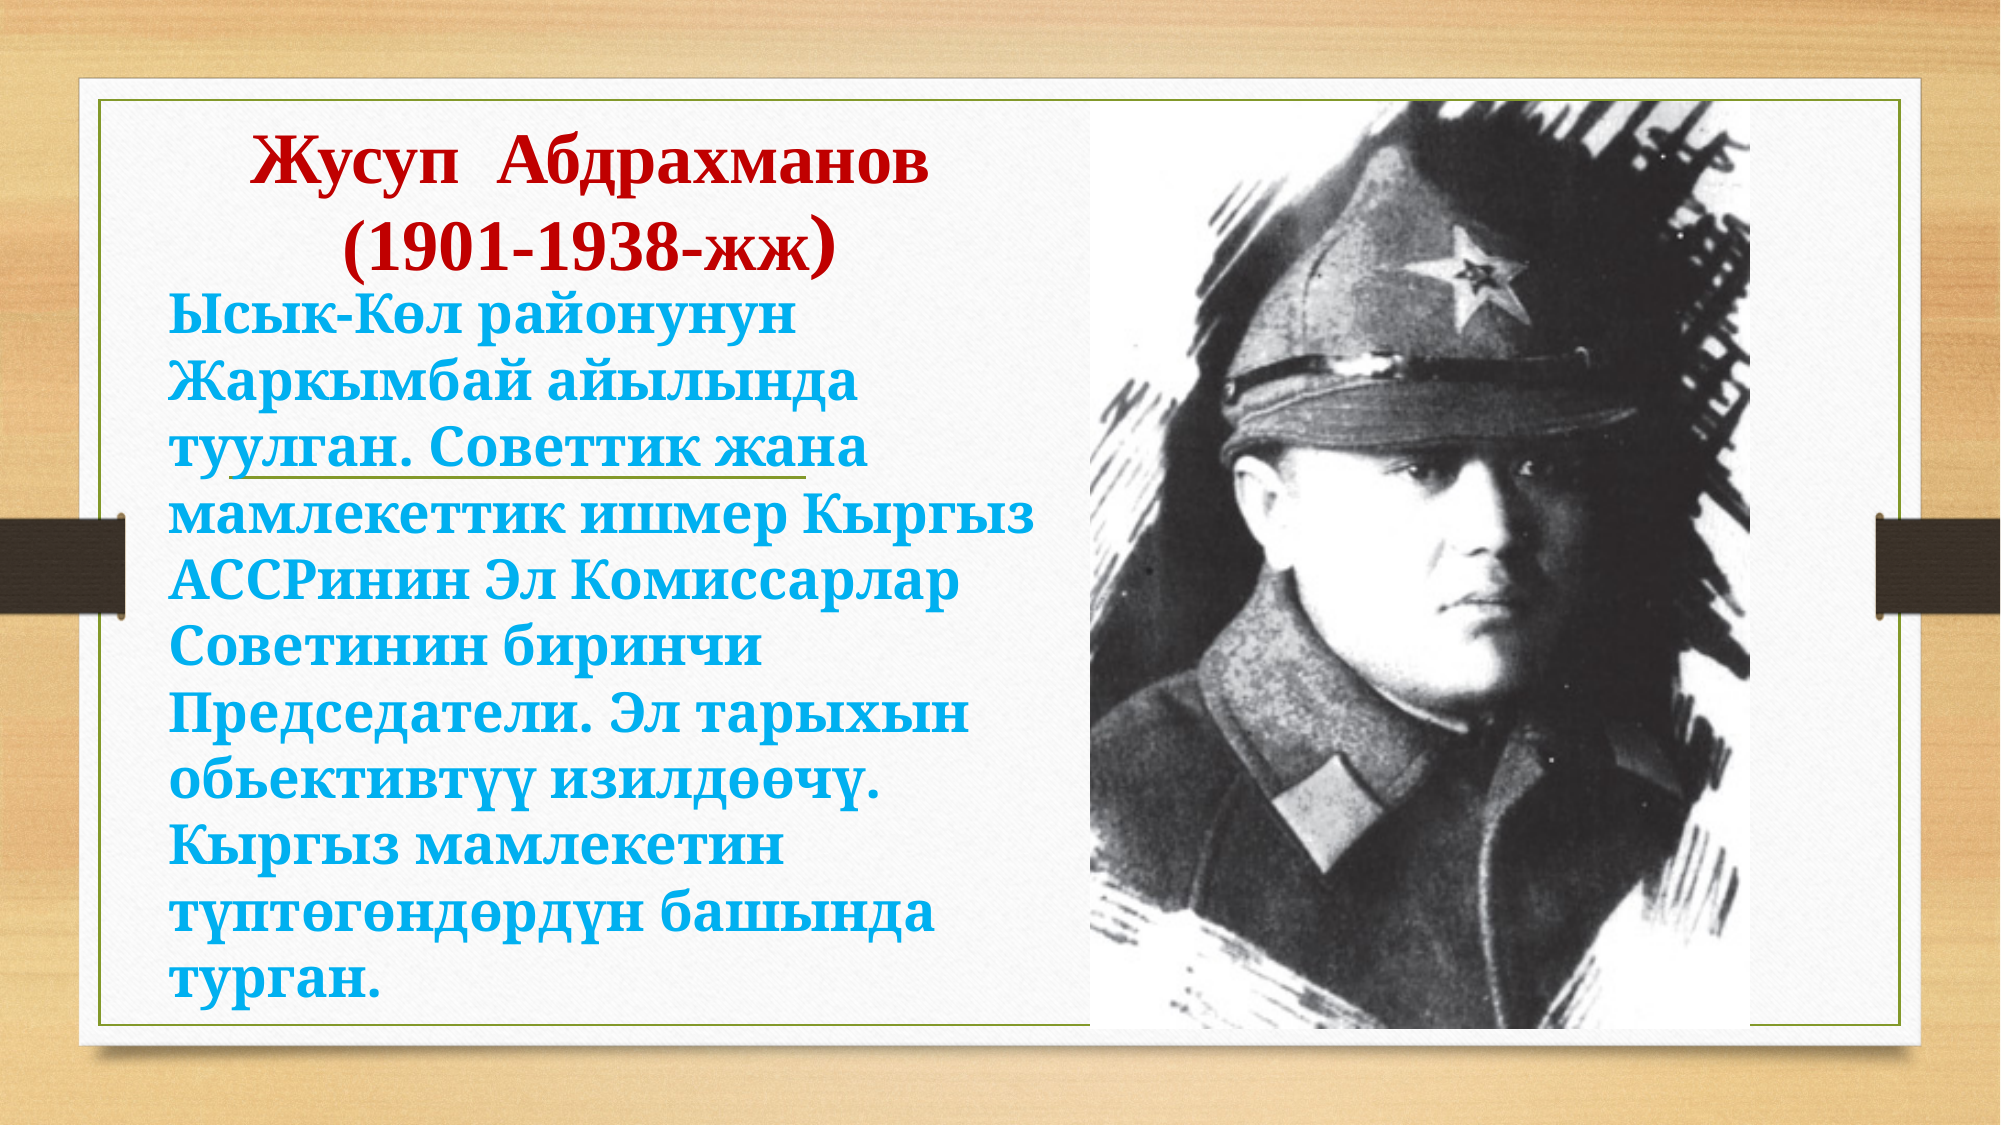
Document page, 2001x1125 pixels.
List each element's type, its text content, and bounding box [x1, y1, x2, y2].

list Ысык-Көл районунун Жаркымбай айылында туулган. Советтик жана мамлекеттик ишмер Кыргыз АССРинин Эл Комиссарлар Советинин биринчи Председатели. Эл тарыхын обьективтүү изилдөөчү. Кыргыз мамлекетин түптөгөндөрдүн башында турган. [153, 271, 1077, 1029]
picture [0, 0, 2001, 1125]
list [1090, 101, 1750, 1030]
title Жусуп Абдрахманов (1901-1938-жж) [90, 101, 1090, 345]
